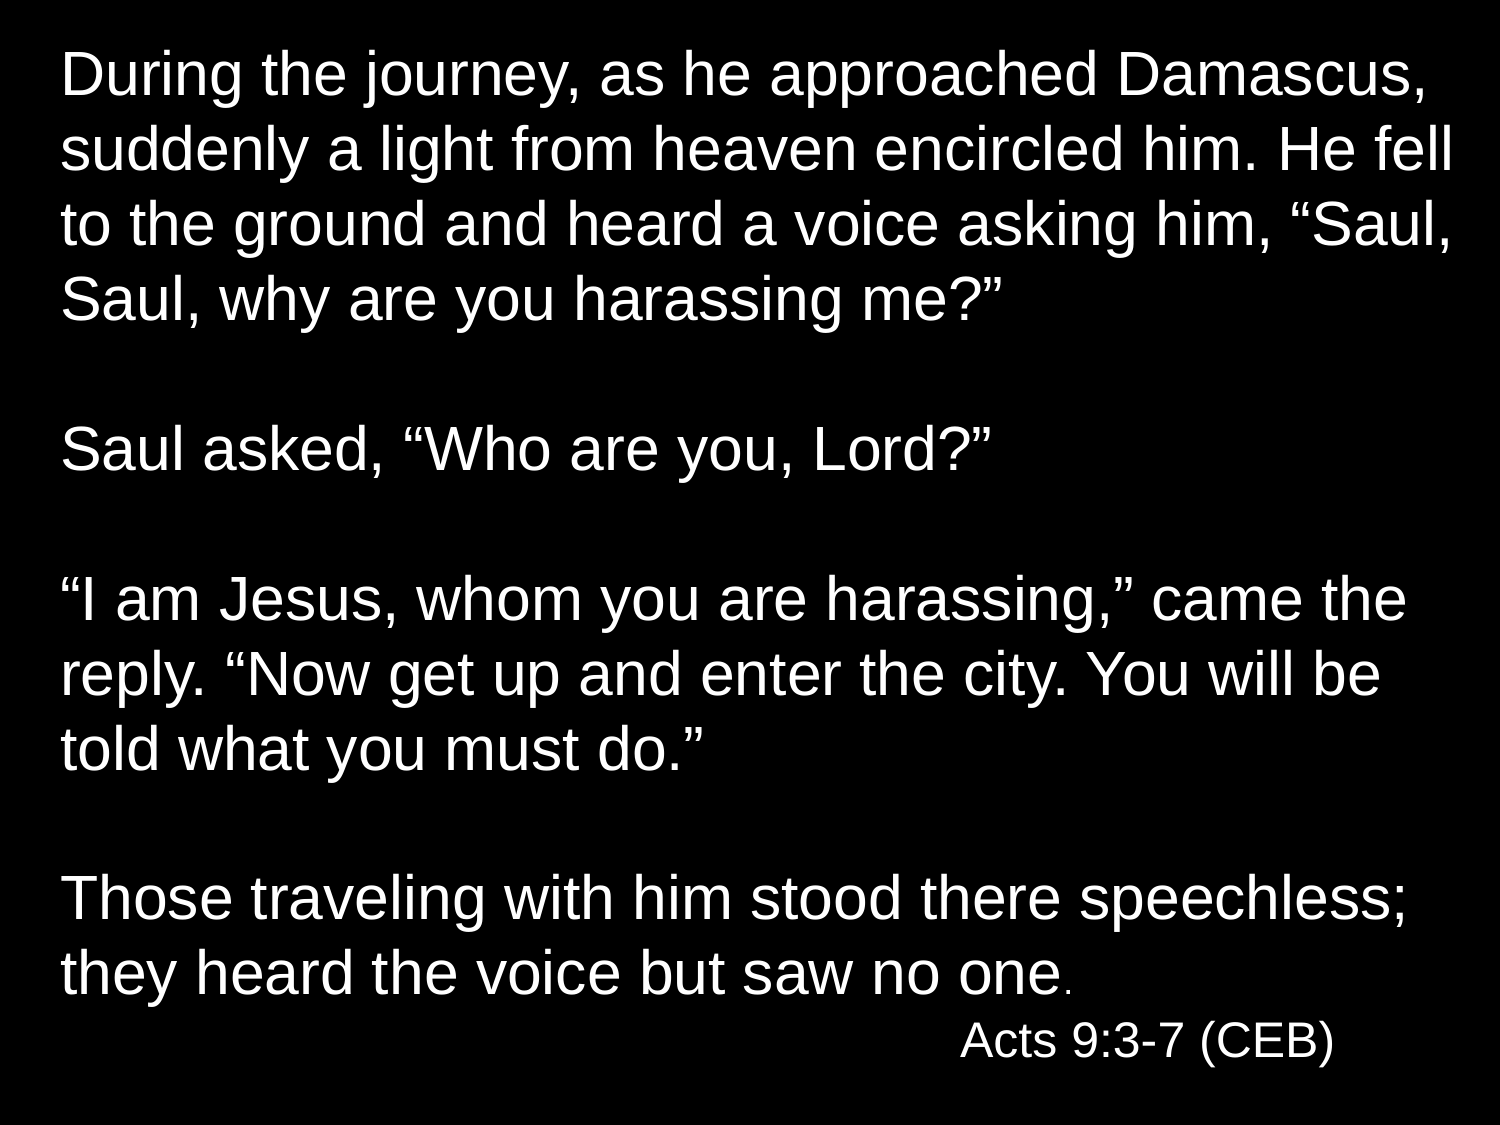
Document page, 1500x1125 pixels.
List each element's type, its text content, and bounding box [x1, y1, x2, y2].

text_box During the journey, as he approached Damascus, suddenly a light from heaven encircled him. He fell to the ground and heard a voice asking him, “Saul, Saul, why are you harassing me?” Saul asked, “Who are you, Lord?” “I am Jesus, whom you are harassing,” came the reply. “Now get up and enter the city. You will be told what you must do.” Those traveling with him stood there speechless; they heard the voice but saw no one. Acts 9:3-7 (CEB) [45, 25, 1475, 1125]
